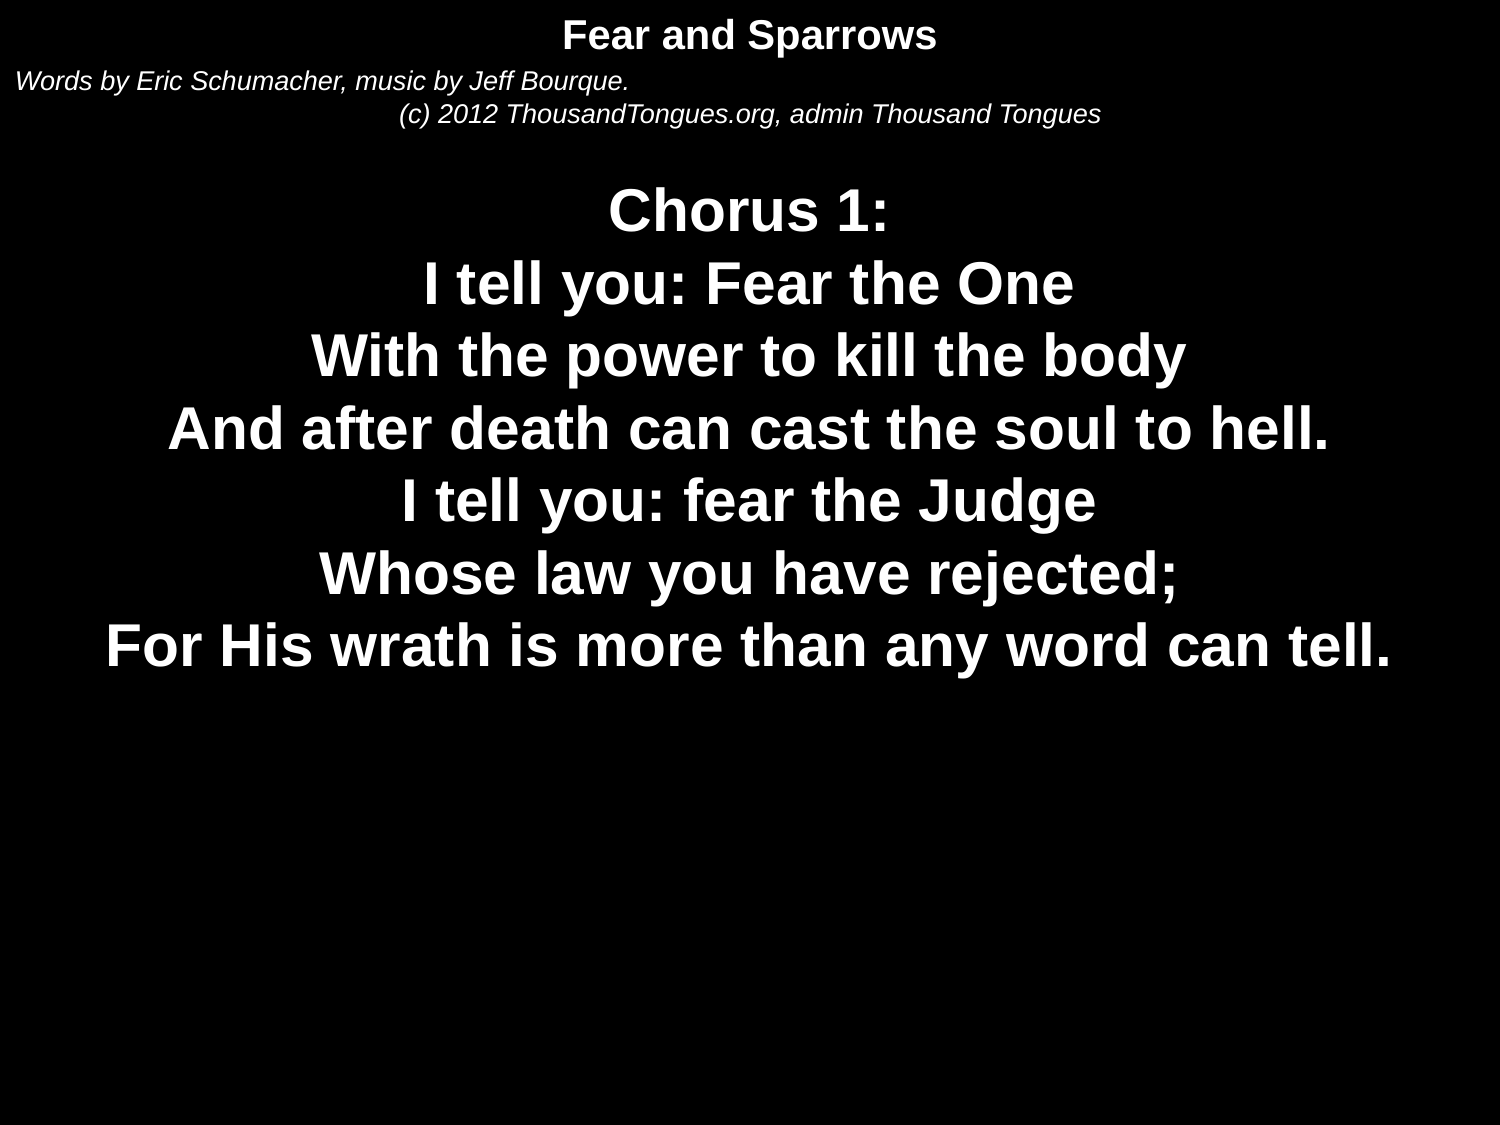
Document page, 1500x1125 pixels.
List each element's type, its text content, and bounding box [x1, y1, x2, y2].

text_box Fear and Sparrows [0, 0, 1500, 56]
text_box Words by Eric Schumacher, music by Jeff Bourque. (c) 2012 ThousandTongues.org, admin Thousand Tongues [0, 56, 1500, 136]
text_box Chorus 1: I tell you: Fear the One With the power to kill the body And after death can cast the soul to hell. I tell you: fear the Judge Whose law you have rejected; For His wrath is more than any word can tell. [0, 164, 1500, 731]
